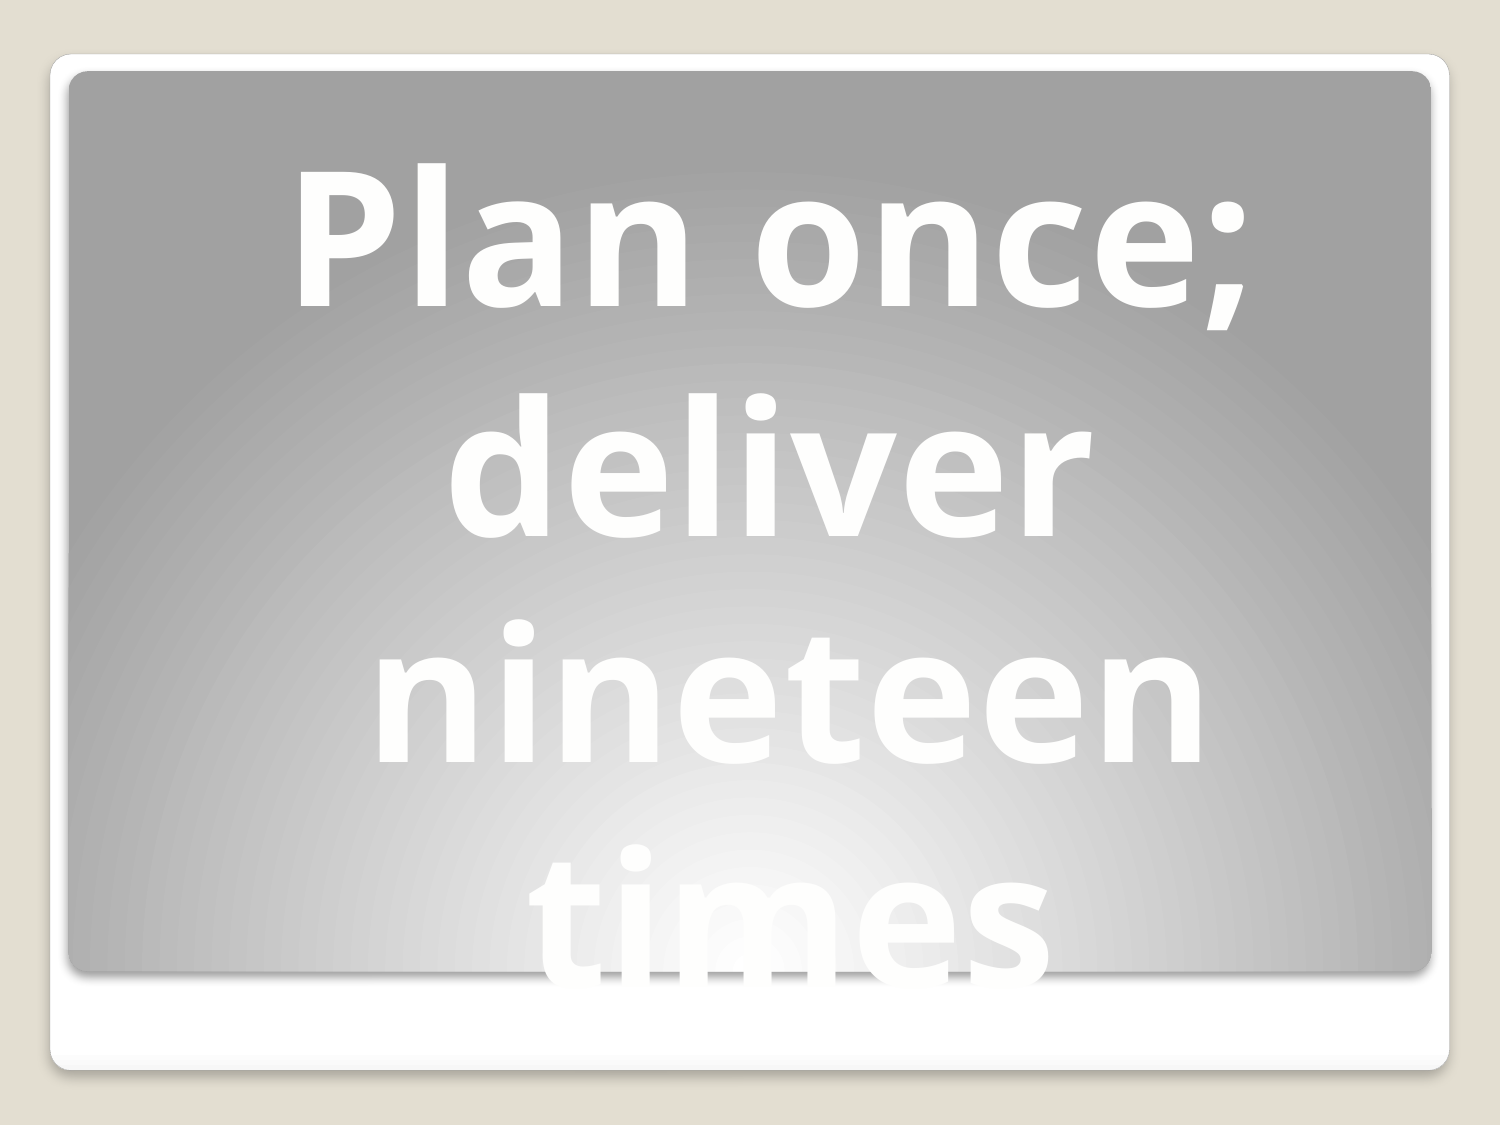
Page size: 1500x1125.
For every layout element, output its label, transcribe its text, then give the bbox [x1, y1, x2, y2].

list Plan once; deliver nineteen times [76, 37, 1450, 1033]
